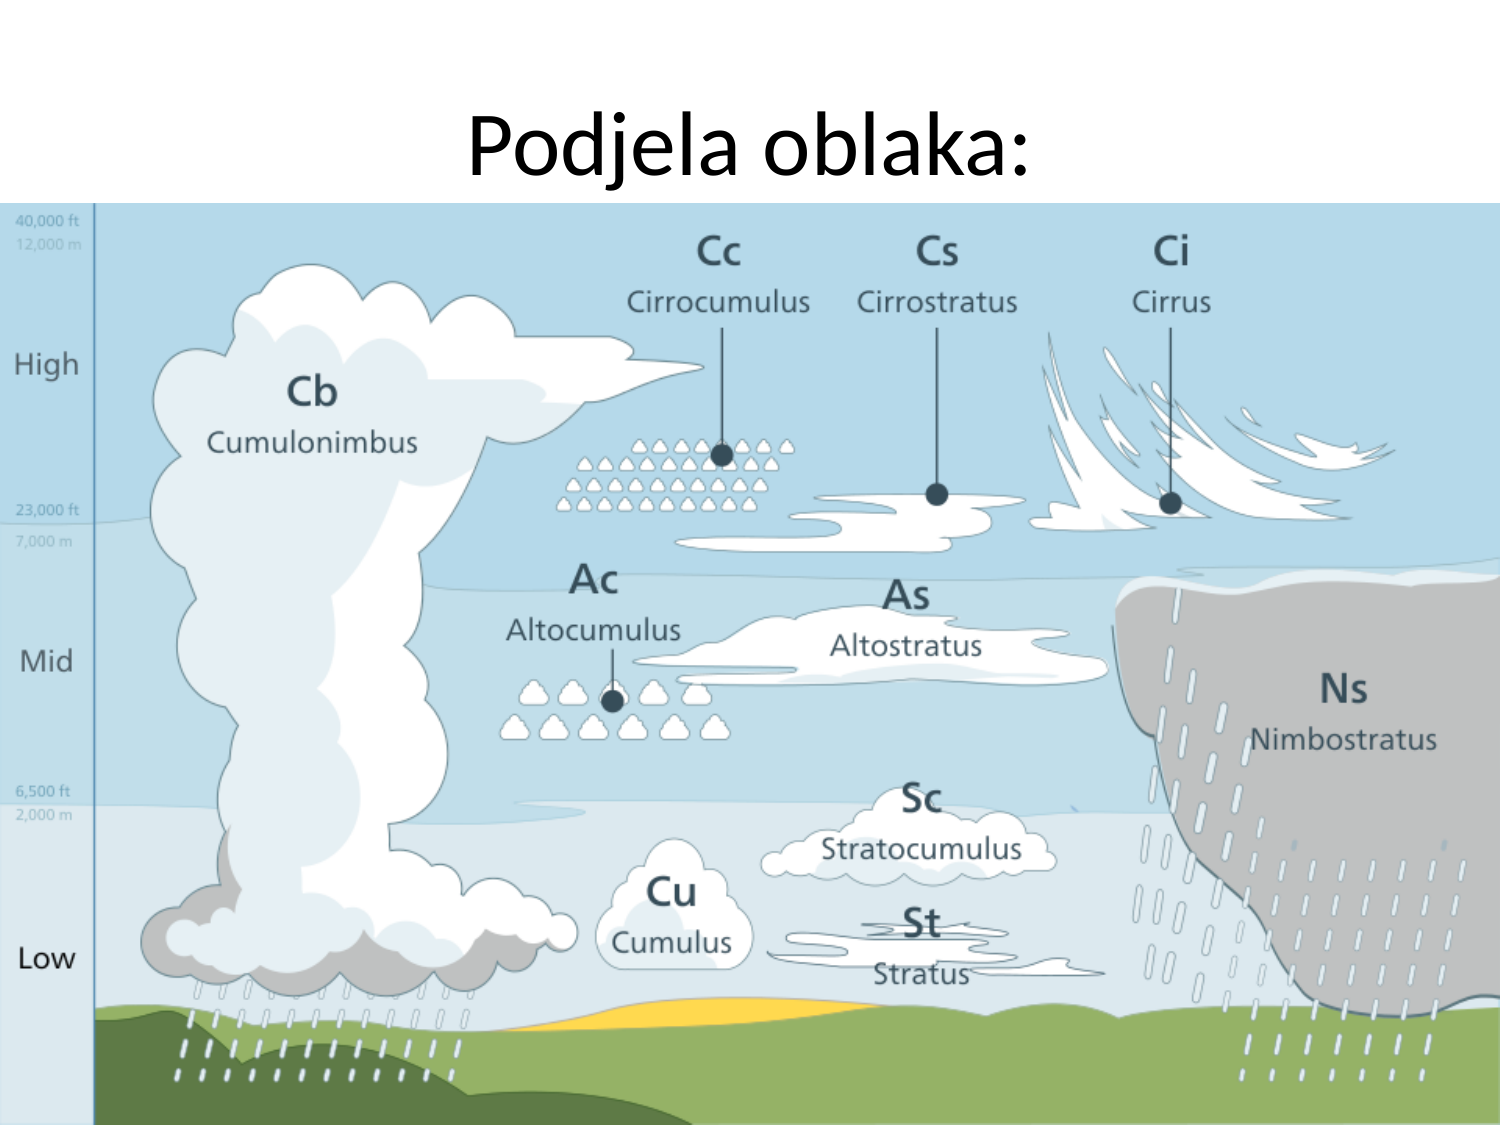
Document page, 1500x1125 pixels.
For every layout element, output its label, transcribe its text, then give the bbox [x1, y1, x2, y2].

picture [0, 202, 1500, 1125]
title Podjela oblaka: [75, 45, 1425, 201]
